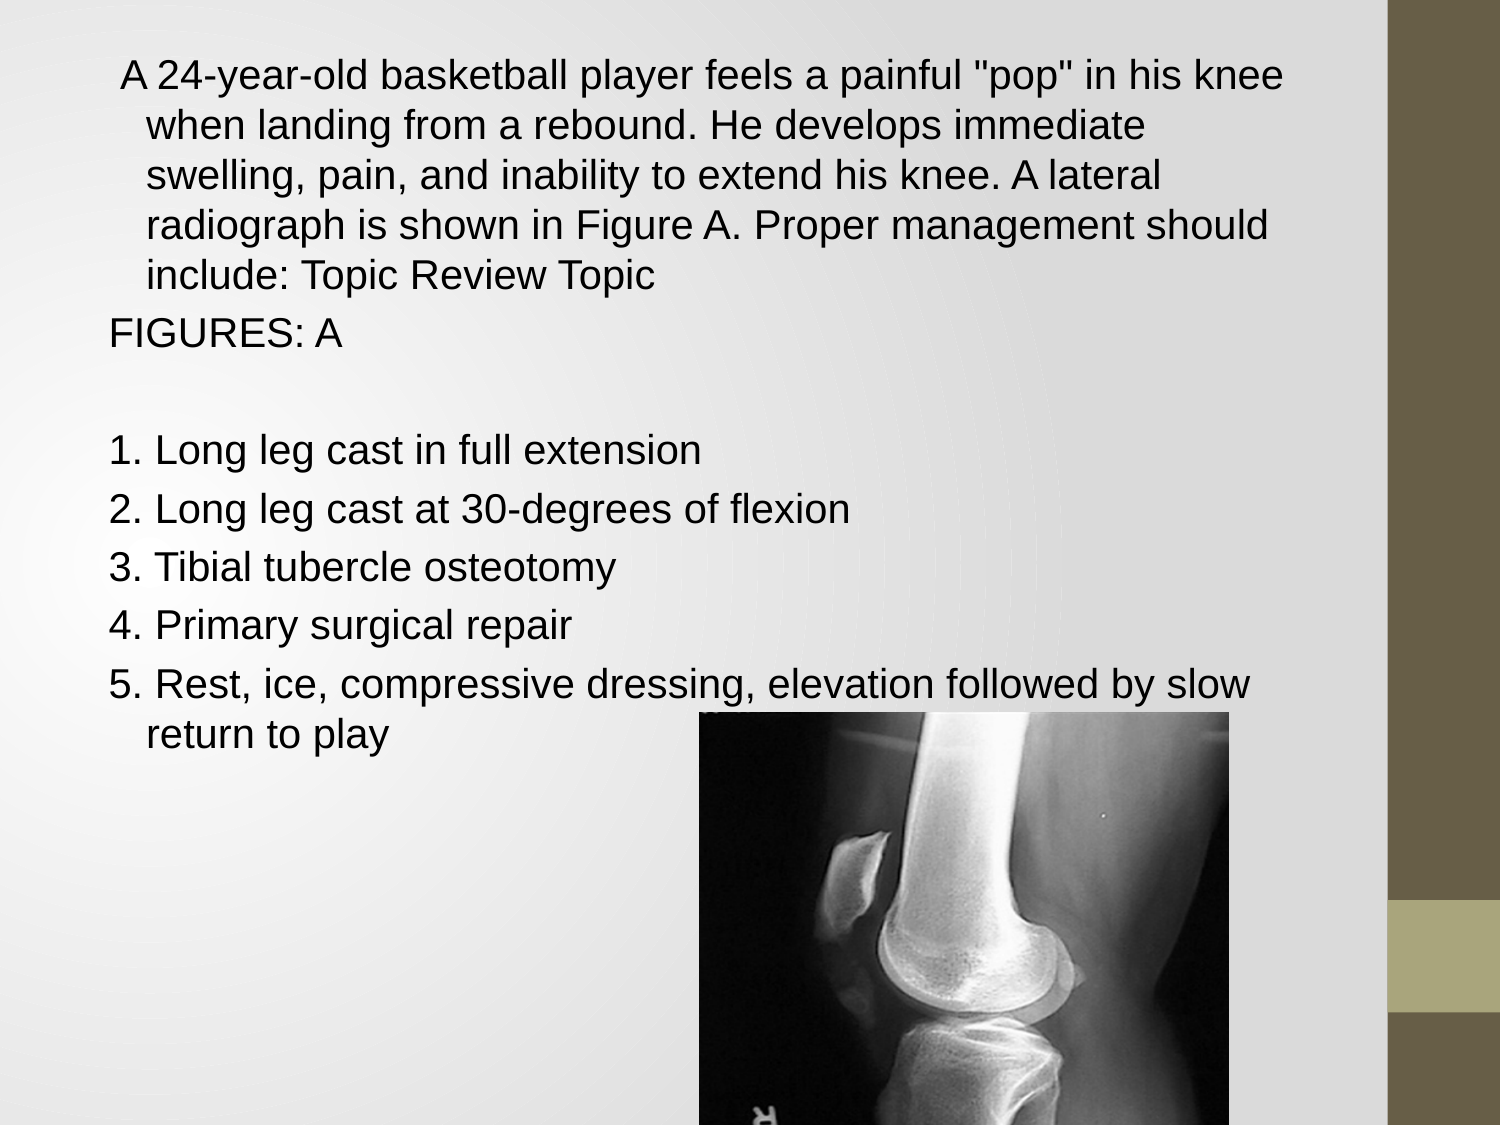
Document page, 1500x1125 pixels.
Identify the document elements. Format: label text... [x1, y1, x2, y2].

list A 24-year-old basketball player feels a painful "pop" in his knee when landing from a rebound. He develops immediate swelling, pain, and inability to extend his knee. A lateral radiograph is shown in Figure A. Proper management should include: Topic Review Topic FIGURES: A 1. Long leg cast in full extension 2. Long leg cast at 30-degrees of flexion 3. Tibial tubercle osteotomy 4. Primary surgical repair 5. Rest, ice, compressive dressing, elevation followed by slow return to play [75, 37, 1325, 825]
picture [699, 711, 1229, 1125]
